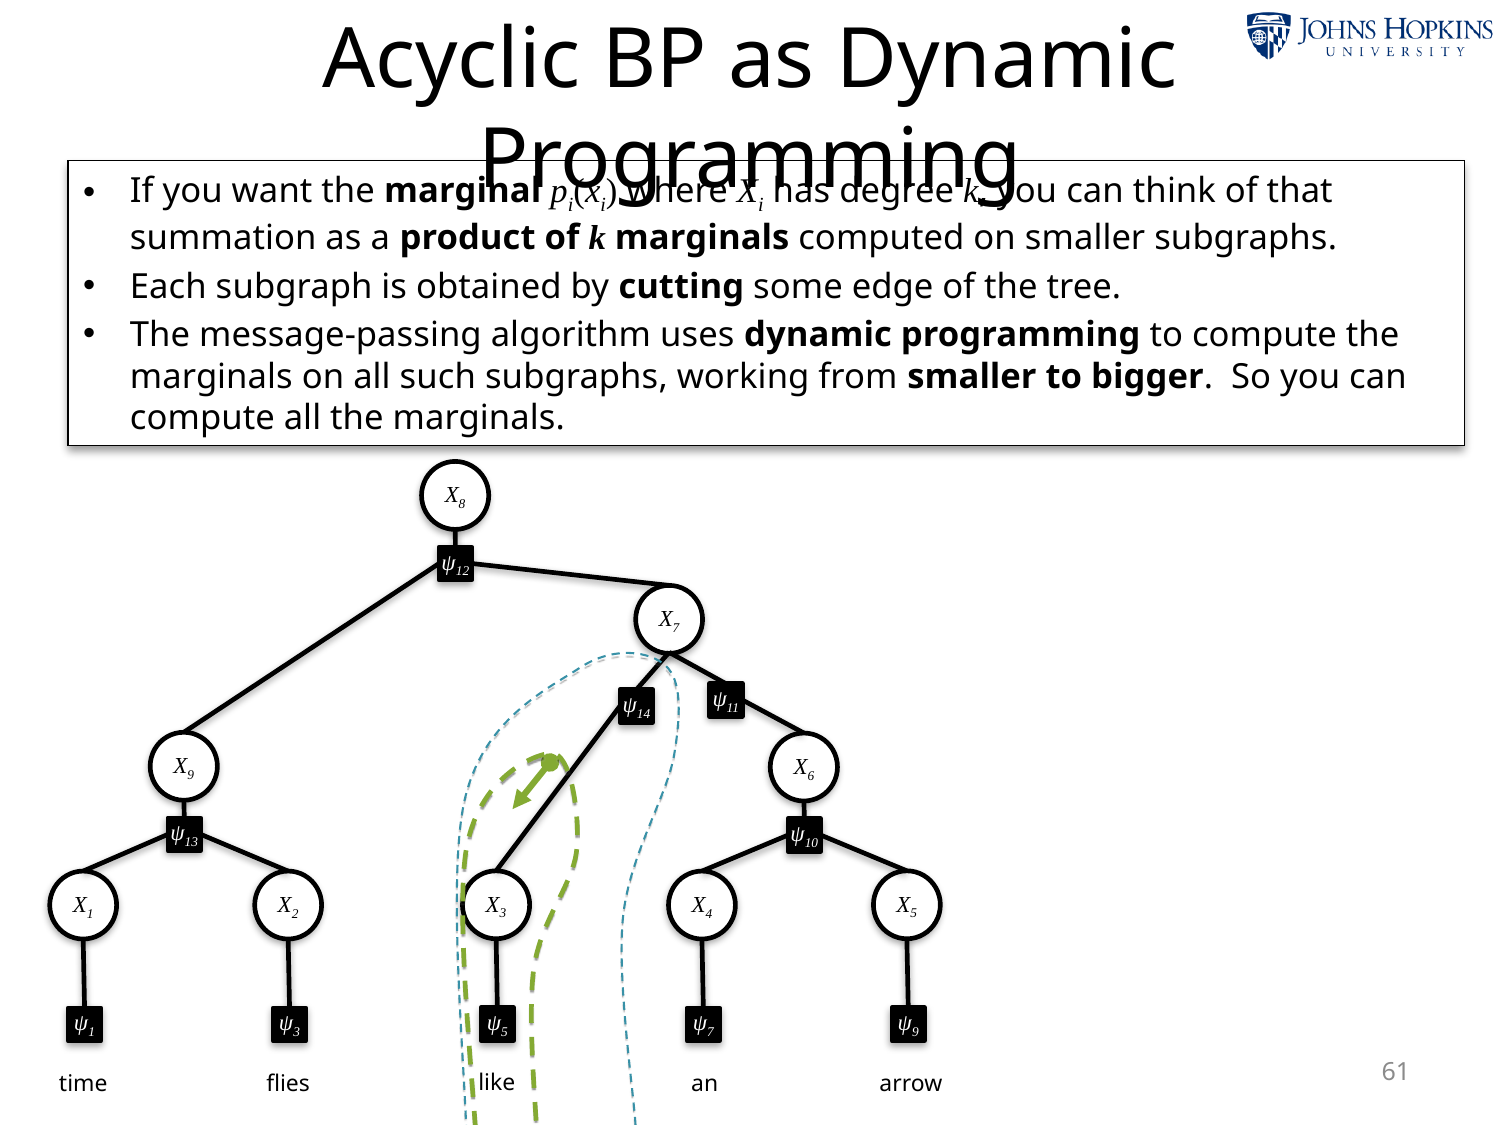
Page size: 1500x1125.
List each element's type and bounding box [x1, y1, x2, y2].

title [74, 44, 1426, 164]
list [67, 160, 1465, 446]
text_box [0, 461, 1001, 1125]
text_box [1074, 1042, 1425, 1103]
